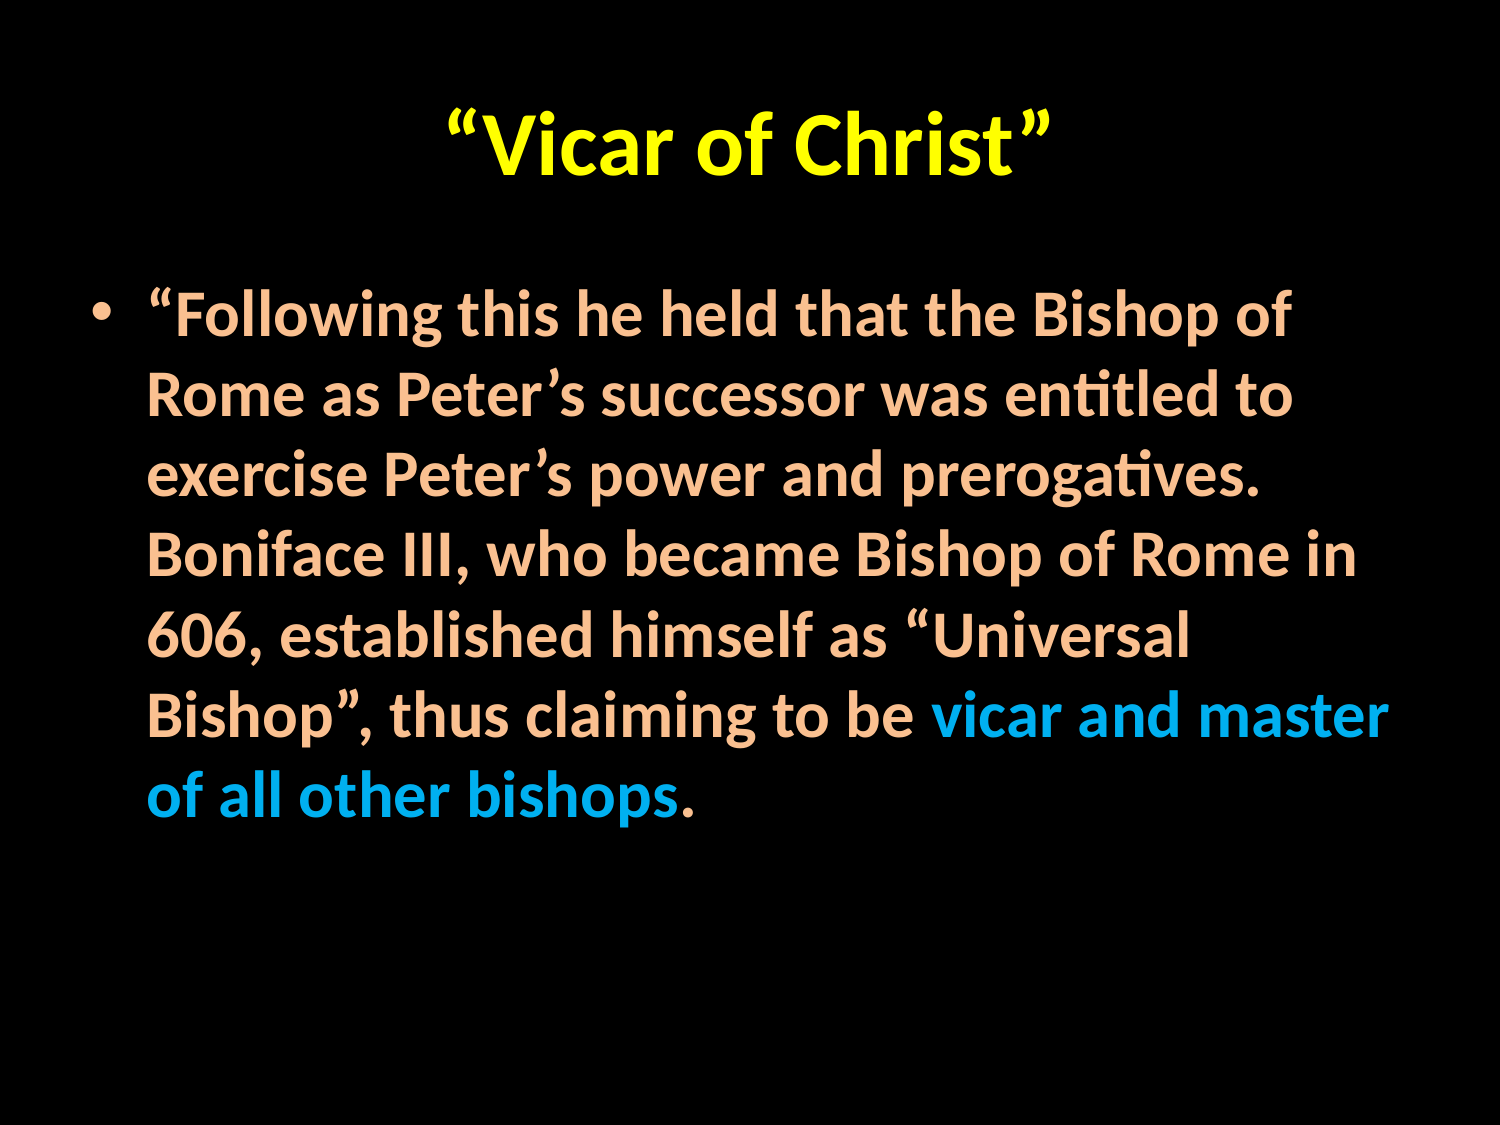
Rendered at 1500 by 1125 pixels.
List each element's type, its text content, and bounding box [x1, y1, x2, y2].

title “Vicar of Christ” [75, 45, 1425, 233]
list “Following this he held that the Bishop of Rome as Peter’s successor was entitled to exercise Peter’s power and prerogatives. Boniface III, who became Bishop of Rome in 606, established himself as “Universal Bishop”, thus claiming to be vicar and master of all other bishops. [75, 262, 1425, 1005]
